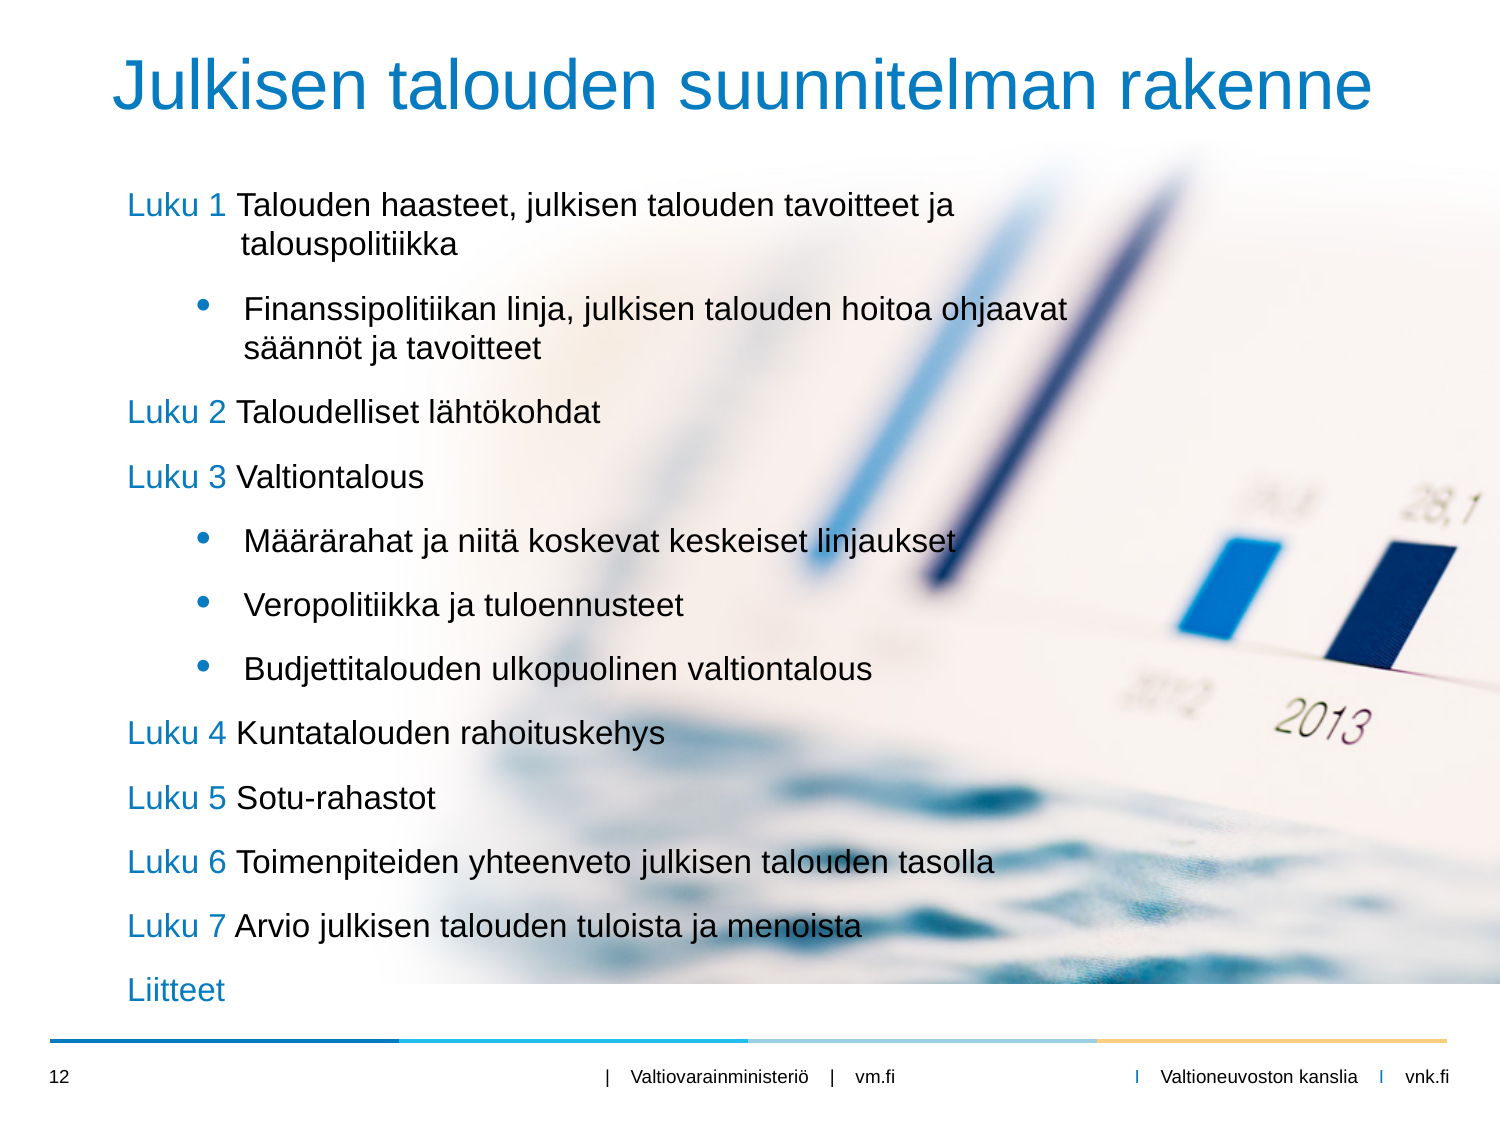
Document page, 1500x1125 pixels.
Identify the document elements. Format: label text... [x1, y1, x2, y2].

picture [0, 140, 1500, 985]
list Luku 1 Talouden haasteet, julkisen talouden tavoitteet ja talouspolitiikka Finanssipolitiikan linja, julkisen talouden hoitoa ohjaavat säännöt ja tavoitteet Luku 2 Taloudelliset lähtökohdat Luku 3 Valtiontalous Määrärahat ja niitä koskevat keskeiset linjaukset Veropolitiikka ja tuloennusteet Budjettitalouden ulkopuolinen valtiontalous Luku 4 Kuntatalouden rahoituskehys Luku 5 Sotu-rahastot Luku 6 Toimenpiteiden yhteenveto julkisen talouden tasolla Luku 7 Arvio julkisen talouden tuloista ja menoista Liitteet [112, 993, 1306, 1024]
footer | Valtiovarainministeriö | vm.fi [525, 1054, 975, 1099]
slide_number 12 [48, 1054, 113, 1099]
title Julkisen talouden suunnitelman rakenne [97, 38, 1404, 131]
